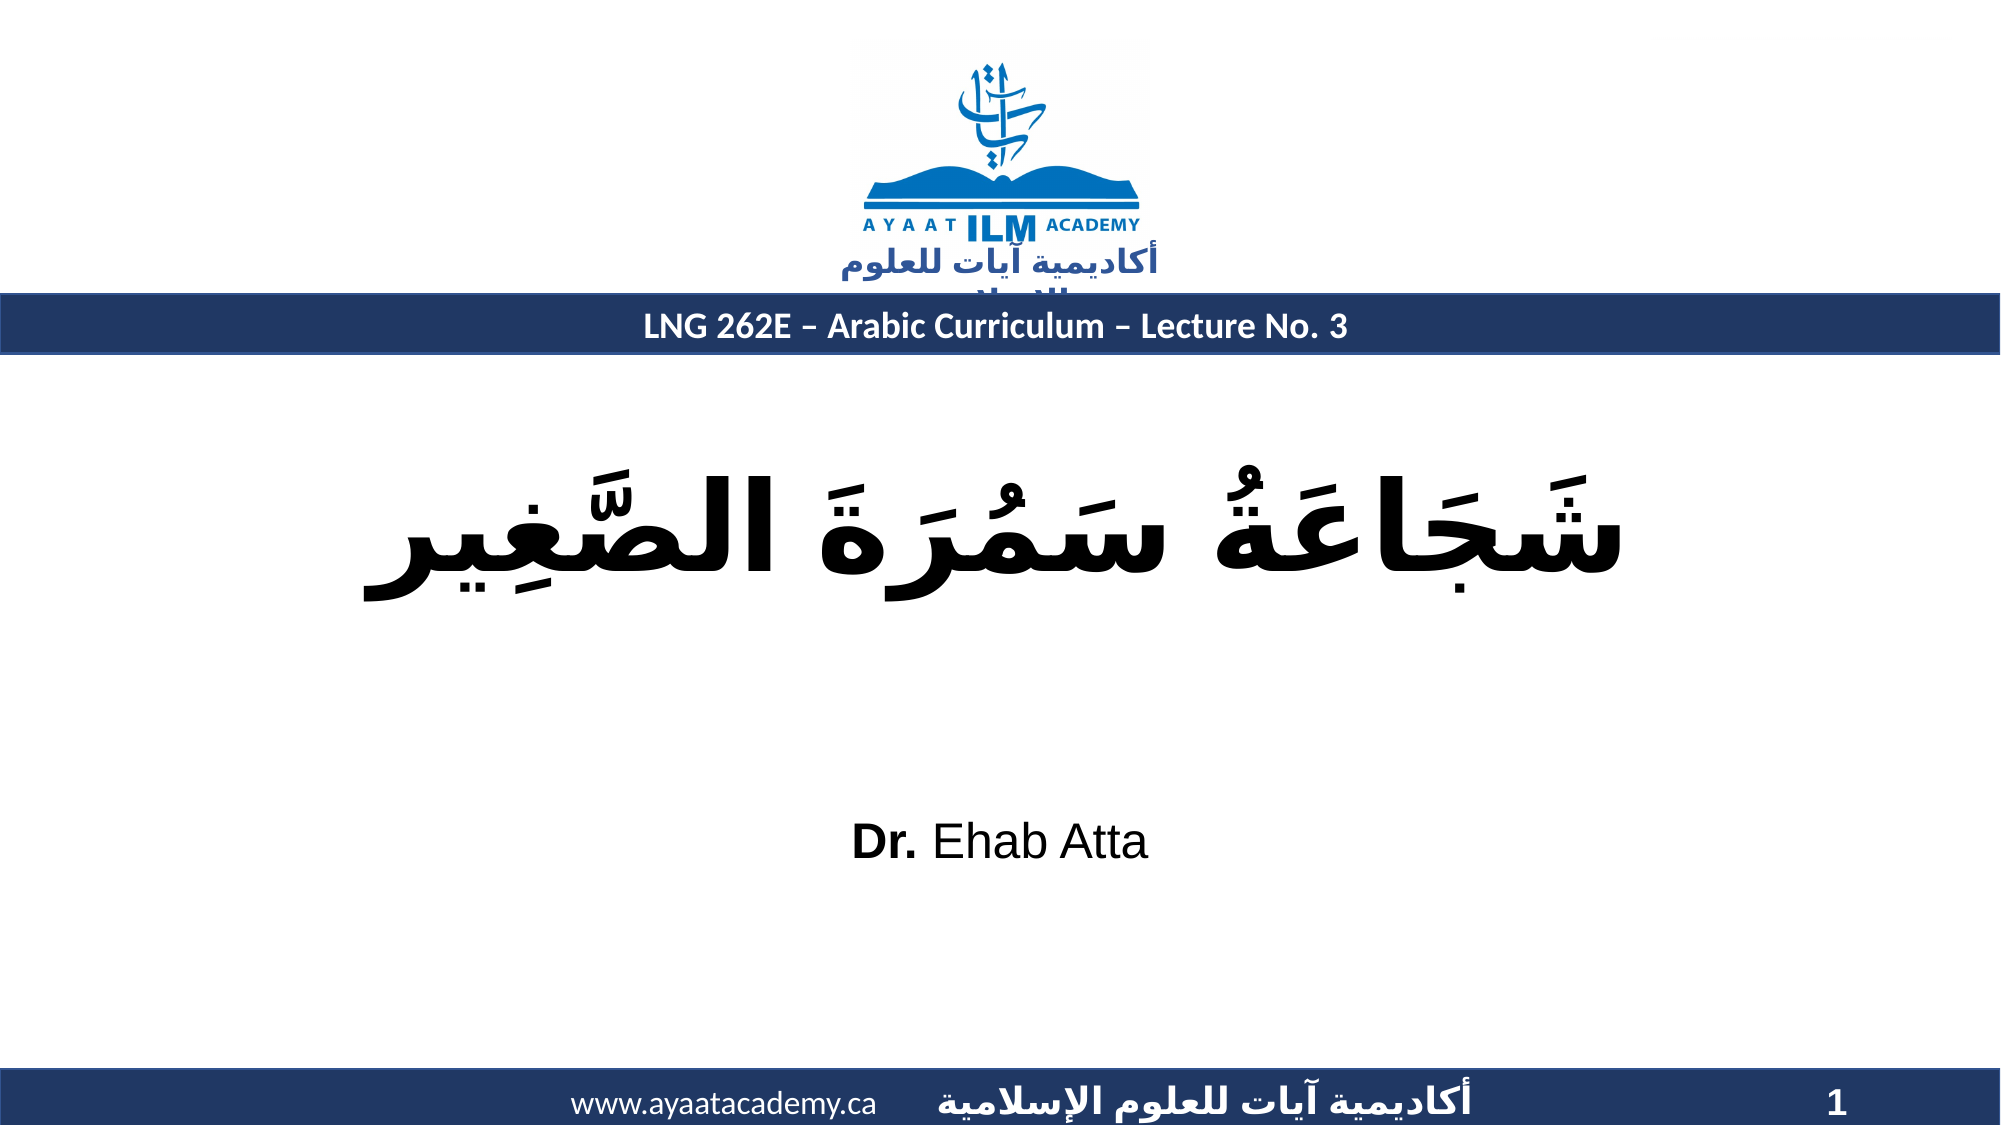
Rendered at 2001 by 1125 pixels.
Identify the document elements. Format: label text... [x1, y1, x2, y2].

subtitle Dr. Ehab Atta [249, 771, 1750, 1043]
picture [850, 39, 1150, 259]
slide_number 1 [1412, 1070, 1863, 1125]
title شَجَاعَةُ سَمُرَةَ الصَّغِير [249, 364, 1750, 757]
